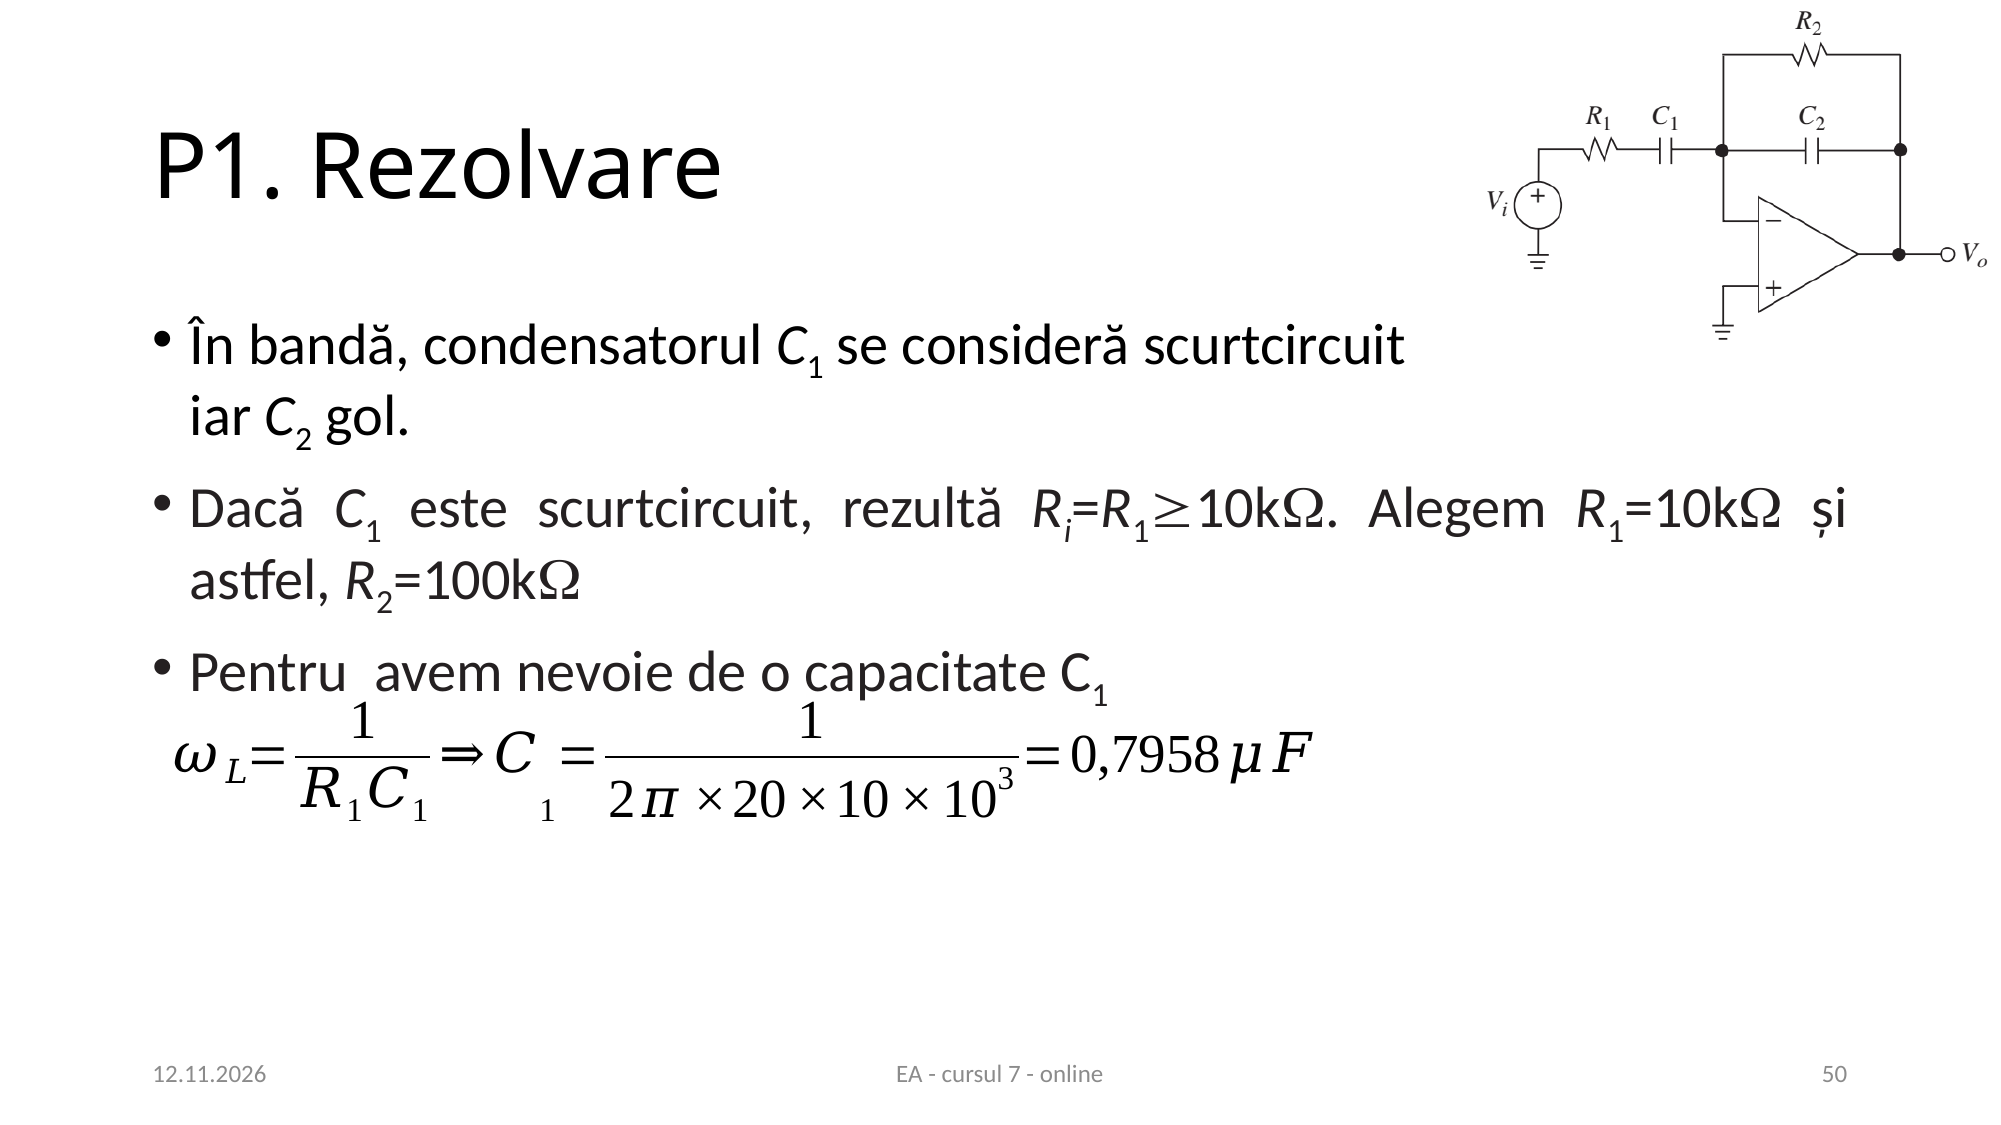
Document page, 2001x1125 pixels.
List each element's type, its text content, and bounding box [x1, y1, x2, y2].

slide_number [137, 1042, 588, 1103]
picture [1483, 0, 1999, 350]
footer EA - cursul 7 - online [662, 1042, 1338, 1103]
title P1. Rezolvare [137, 59, 1483, 278]
slide_number 50 [1412, 1042, 1863, 1103]
